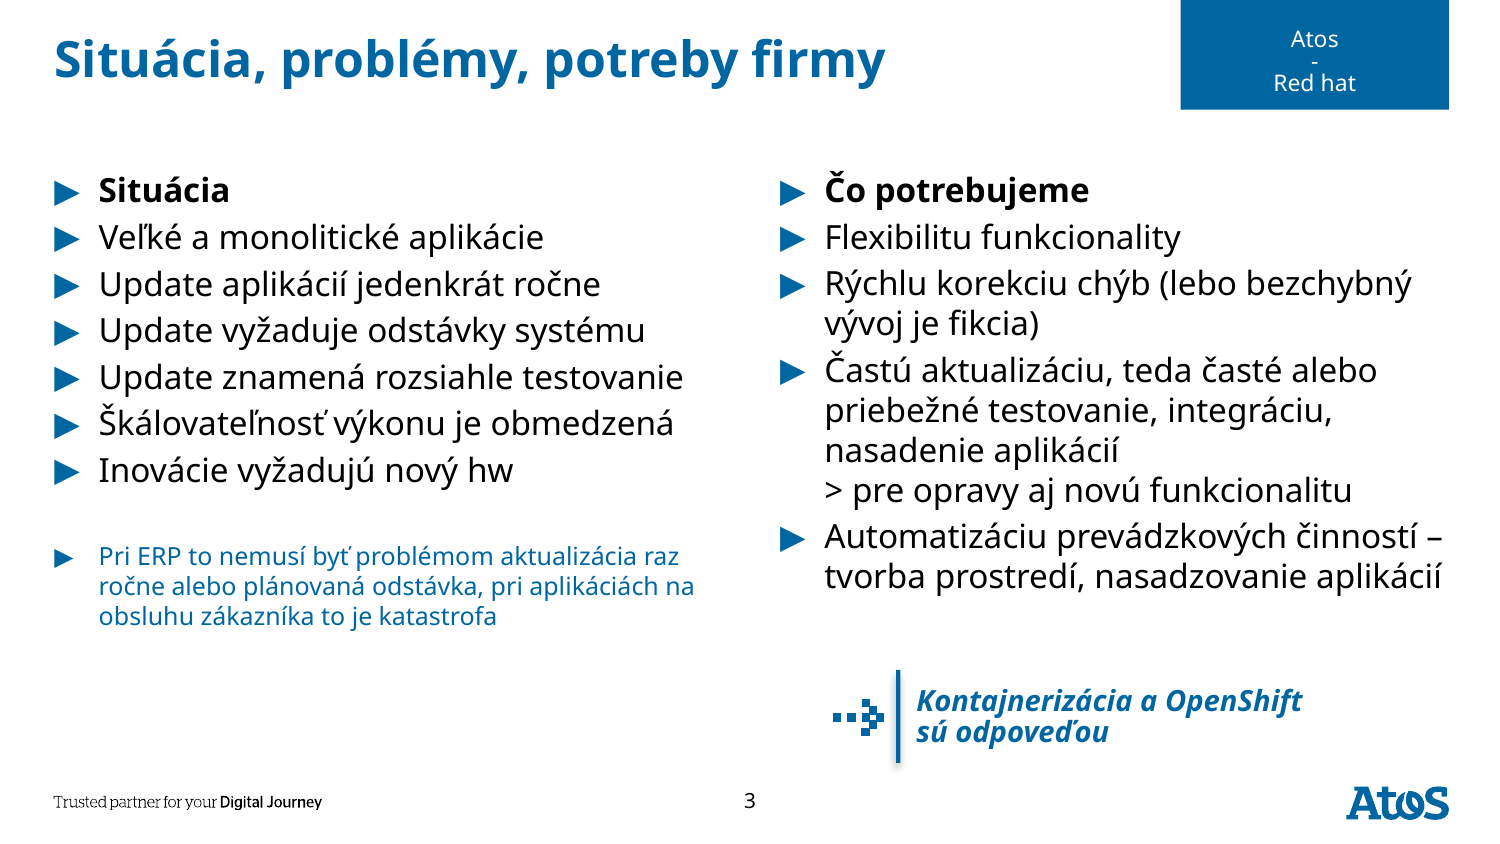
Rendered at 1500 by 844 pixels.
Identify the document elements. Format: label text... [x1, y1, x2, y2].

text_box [1180, 0, 1450, 110]
text_box Kontajnerizácia a OpenShift sú odpoveďou [901, 663, 1495, 772]
slide_number 3 [713, 784, 787, 820]
list Situácia Veľké a monolitické aplikácie Update aplikácií jedenkrát ročne Update vyžaduje odstávky systému Update znamená rozsiahle testovanie Škálovateľnosť výkonu je obmedzená Inovácie vyžadujú nový hw Pri ERP to nemusí byť problémom aktualizácia raz ročne alebo plánovaná odstávka, pri aplikáciách na obsluhu zákazníka to je katastrofa [39, 161, 735, 759]
title Situácia, problémy, potreby firmy [39, 20, 1471, 139]
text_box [833, 699, 884, 736]
list Čo potrebujeme Flexibilitu funkcionality Rýchlu korekciu chýb (lebo bezchybný vývoj je fikcia) Častú aktualizáciu, teda časté alebo priebežné testovanie, integráciu, nasadenie aplikácií > pre opravy aj novú funkcionalitu Automatizáciu prevádzkových činností – tvorba prostredí, nasadzovanie aplikácií [765, 161, 1471, 759]
